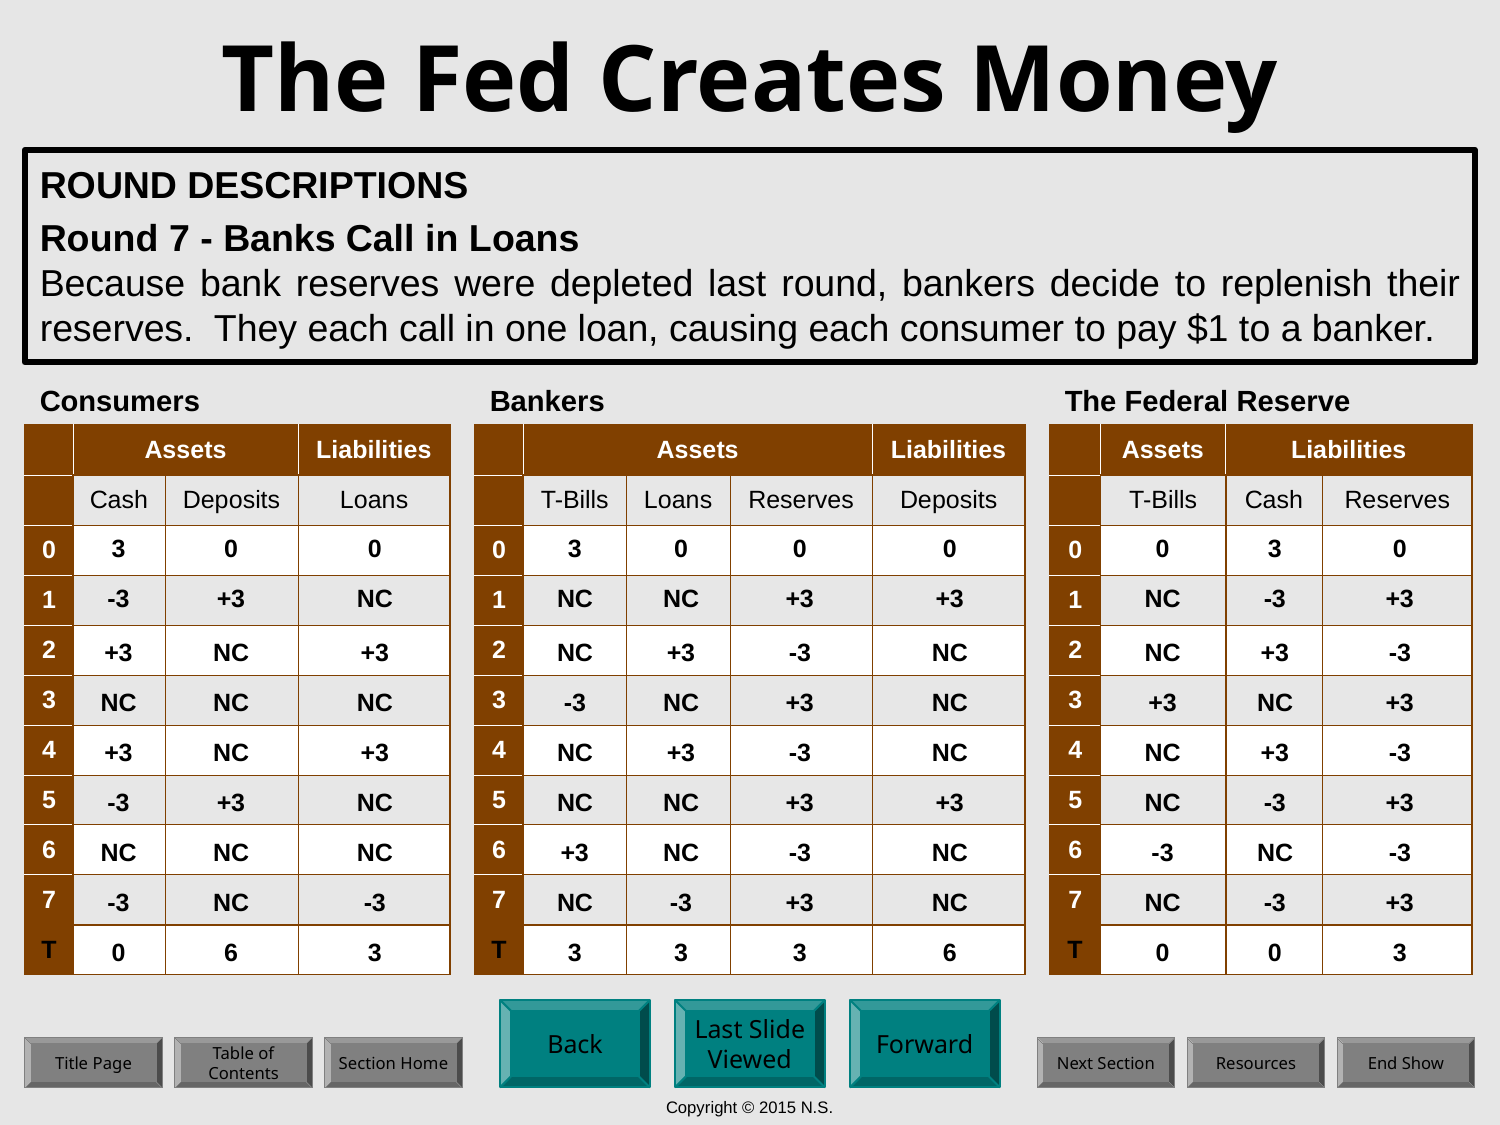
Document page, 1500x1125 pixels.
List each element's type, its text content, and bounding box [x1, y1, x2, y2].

text_box Round 7 - Banks Call in Loans Because bank reserves were depleted last round, bankers decide to replenish their reserves. They each call in one loan, causing each consumer to pay $1 to a banker. [24, 206, 1475, 357]
text_box 3 [525, 525, 625, 570]
table_header [476, 426, 523, 475]
table_cell [299, 620, 449, 625]
text_box 3 [1324, 929, 1475, 975]
text_box +3 [874, 575, 1025, 620]
text_box NC [637, 829, 725, 875]
table_header Assets [74, 426, 298, 474]
text_box 0 [1324, 525, 1475, 570]
text_box NC [1100, 879, 1224, 925]
table_cell Deposits [166, 476, 298, 525]
table_cell [1227, 825, 1322, 829]
table_cell 5 [476, 776, 522, 824]
text_box +3 [1324, 679, 1475, 725]
table_cell [74, 620, 165, 625]
table_cell [524, 576, 626, 625]
text_box -3 [1224, 879, 1324, 925]
table_cell [1323, 875, 1471, 879]
table_cell 4 [26, 726, 72, 775]
table_cell [299, 825, 449, 829]
text_box -3 [74, 879, 162, 925]
table_cell [873, 526, 1024, 575]
text_box NC [874, 879, 1025, 925]
text_box -3 [299, 879, 450, 925]
text_box 3 [737, 929, 863, 975]
table_cell 5 [1051, 776, 1100, 824]
text_box +3 [1324, 575, 1475, 620]
table_cell [1051, 476, 1100, 525]
text_box NC [299, 679, 450, 725]
text_box +3 [637, 729, 725, 775]
table_cell 0 [476, 526, 522, 575]
text_box NC [1224, 679, 1324, 725]
table_cell [731, 875, 872, 924]
text_box +3 [1100, 679, 1224, 725]
text_box 3 [1224, 525, 1324, 570]
text_box +3 [737, 575, 863, 620]
table_cell Cash [74, 476, 165, 525]
text_box +3 [874, 779, 1025, 825]
text_box Consumers [24, 374, 450, 424]
table_cell [74, 875, 165, 879]
table_cell 2 [26, 626, 72, 675]
table_cell Cash [1227, 476, 1322, 525]
text_box NC [874, 679, 1025, 725]
table_cell 7 [26, 875, 72, 924]
text_box 3 [74, 525, 162, 570]
table_cell [1227, 620, 1322, 625]
table_cell [873, 825, 1024, 874]
table_cell [299, 875, 449, 879]
text_box 3 [299, 929, 450, 975]
table_cell [627, 676, 730, 725]
table_cell [1227, 570, 1322, 575]
text_box NC [874, 629, 1025, 675]
table_cell [873, 676, 1024, 725]
table_cell [166, 875, 298, 879]
table_cell [524, 676, 626, 725]
text_box 0 [1100, 525, 1224, 570]
text_box NC [299, 575, 450, 620]
text_box -3 [1224, 779, 1324, 825]
text_box -3 [1324, 829, 1475, 875]
table_cell Loans [627, 476, 730, 525]
text_box -3 [737, 829, 863, 875]
text_box +3 [637, 629, 725, 675]
table_cell 4 [476, 726, 522, 775]
text_box NC [299, 779, 450, 825]
table_cell [166, 620, 298, 625]
text_box NC [1100, 729, 1224, 775]
text_box NC [874, 729, 1025, 775]
table_cell [524, 825, 626, 874]
table_header Assets [524, 426, 872, 474]
table_cell [731, 726, 872, 775]
table_cell [873, 726, 1024, 775]
table_cell [1101, 875, 1225, 879]
text_box NC [1100, 779, 1224, 825]
table_cell [74, 570, 165, 575]
table_cell Reserves [1323, 476, 1471, 525]
text_box +3 [74, 729, 162, 775]
text_box NC [637, 779, 725, 825]
table_cell 0 [1051, 526, 1100, 575]
text_box NC [1100, 575, 1224, 620]
text_box -3 [1324, 629, 1475, 675]
text_box +3 [1224, 729, 1324, 775]
title The Fed Creates Money [0, 0, 1500, 150]
text_box +3 [737, 779, 863, 825]
text_box NC [162, 729, 299, 775]
table_cell [873, 626, 1024, 675]
table_header Liabilities [299, 426, 449, 474]
table_cell 6 [1051, 825, 1100, 874]
table_cell Reserves [731, 476, 872, 525]
text_box 0 [1100, 929, 1224, 975]
table_cell [1323, 570, 1471, 575]
table_cell [627, 726, 730, 775]
table_cell T [1051, 926, 1100, 974]
text_box NC [74, 679, 162, 725]
table_cell [873, 576, 1024, 625]
text_box 0 [162, 525, 299, 570]
table_cell [873, 926, 1024, 974]
text_box -3 [74, 575, 162, 620]
text_box -3 [1324, 729, 1475, 775]
text_box NC [525, 729, 625, 775]
table_cell [627, 825, 730, 874]
table_cell [524, 626, 626, 675]
text_box +3 [162, 779, 299, 825]
table_cell [524, 526, 626, 575]
text_box -3 [1100, 829, 1224, 875]
table_cell 2 [1051, 626, 1100, 675]
table_cell 3 [1051, 676, 1100, 725]
table_cell [627, 626, 730, 675]
table_cell [166, 570, 298, 575]
text_box 6 [162, 929, 299, 975]
text_box +3 [299, 729, 450, 775]
text_box NC [162, 829, 299, 875]
table_cell [627, 576, 730, 625]
text_box NC [525, 629, 625, 675]
table_cell [1227, 875, 1322, 879]
table_header [1051, 426, 1100, 475]
table_cell [627, 875, 730, 924]
table_cell 7 [476, 875, 522, 924]
text_box 3 [525, 929, 625, 975]
text_box NC [299, 829, 450, 875]
table_cell [731, 626, 872, 675]
text_box NC [525, 575, 625, 620]
table_cell [627, 776, 730, 824]
text_box 0 [299, 525, 450, 570]
table_cell [1101, 570, 1225, 575]
text_box 0 [74, 929, 162, 975]
table_cell [731, 576, 872, 625]
table_cell [524, 926, 626, 974]
table_cell 0 [26, 526, 72, 575]
table_cell [627, 526, 730, 575]
table_cell [524, 875, 626, 924]
text_box -3 [74, 779, 162, 825]
text_box +3 [1324, 779, 1475, 825]
table_cell T-Bills [524, 476, 626, 525]
table_cell [1323, 825, 1471, 829]
text_box NC [637, 679, 725, 725]
table_cell [873, 776, 1024, 824]
text_box -3 [637, 879, 725, 925]
text_box +3 [1324, 879, 1475, 925]
text_box NC [525, 879, 625, 925]
table_cell [524, 776, 626, 824]
table_cell [731, 776, 872, 824]
text_box +3 [737, 679, 863, 725]
text_box +3 [737, 879, 863, 925]
table_header Assets [1101, 426, 1225, 474]
table_cell T [476, 926, 522, 974]
table_cell [731, 676, 872, 725]
table_cell 1 [476, 576, 522, 625]
table_cell 2 [476, 626, 522, 675]
text_box NC [1224, 829, 1324, 875]
text_box NC [637, 575, 725, 620]
table_cell [74, 825, 165, 829]
text_box -3 [525, 679, 625, 725]
table_cell [1101, 825, 1225, 829]
text_box NC [162, 679, 299, 725]
table_cell 1 [26, 576, 72, 625]
table_cell T-Bills [1101, 476, 1225, 525]
table_cell [873, 875, 1024, 924]
text_box 0 [737, 525, 863, 570]
table_cell 6 [476, 825, 522, 874]
text_box NC [874, 829, 1025, 875]
text_box [24, 357, 1475, 363]
text_box NC [525, 779, 625, 825]
table_cell [166, 825, 298, 829]
table_cell [731, 926, 872, 974]
table_cell 5 [26, 776, 72, 824]
text_box [24, 149, 1475, 206]
table_cell T [26, 926, 72, 974]
table_cell [26, 476, 72, 525]
text_box 0 [874, 525, 1025, 570]
table_cell Deposits [873, 476, 1024, 525]
text_box -3 [737, 729, 863, 775]
table_cell [1323, 620, 1471, 625]
table_header Liabilities [873, 426, 1024, 474]
table_header Liabilities [1226, 426, 1471, 474]
table_cell [1101, 620, 1225, 625]
text_box 0 [637, 525, 725, 570]
text_box NC [1100, 629, 1224, 675]
table_cell [476, 476, 522, 525]
text_box +3 [299, 629, 450, 675]
table_cell [731, 825, 872, 874]
text_box +3 [74, 629, 162, 675]
text_box NC [74, 829, 162, 875]
table_cell 7 [1051, 875, 1100, 924]
text_box +3 [1224, 629, 1324, 675]
text_box -3 [737, 629, 863, 675]
table_cell Loans [299, 476, 449, 525]
text_box The Federal Reserve [1050, 374, 1475, 425]
text_box NC [162, 879, 299, 925]
text_box 6 [874, 929, 1025, 975]
table_cell [731, 526, 872, 575]
text_box Bankers [474, 374, 1025, 425]
text_box +3 [525, 829, 625, 875]
table_cell [524, 726, 626, 775]
table_cell 3 [476, 676, 522, 725]
table_cell 1 [1051, 576, 1100, 625]
table_cell 6 [26, 825, 72, 874]
table_cell 3 [26, 676, 72, 725]
table_header [26, 426, 73, 475]
table_cell 4 [1051, 726, 1100, 775]
text_box +3 [162, 575, 299, 620]
text_box NC [162, 629, 299, 675]
text_box 3 [637, 929, 725, 975]
table_cell [627, 926, 730, 974]
text_box 0 [1224, 929, 1324, 975]
text_box -3 [1224, 575, 1324, 620]
table_cell [299, 570, 449, 575]
